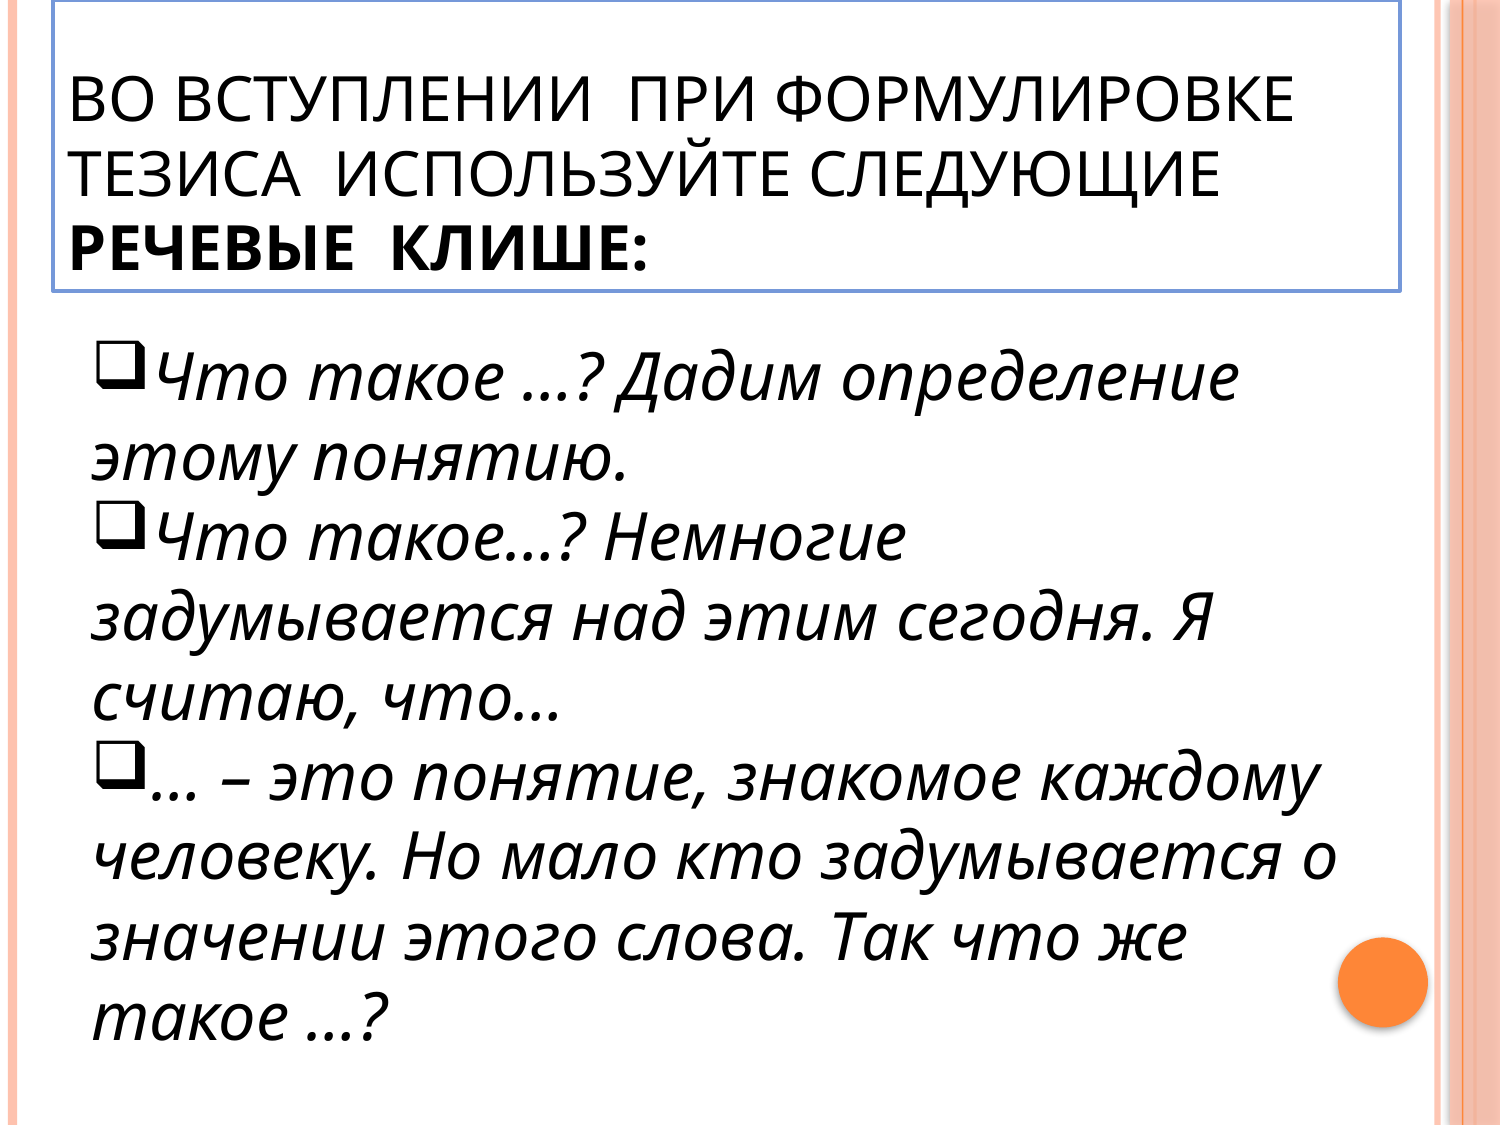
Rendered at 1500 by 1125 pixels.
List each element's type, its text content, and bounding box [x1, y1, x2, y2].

title ВО ВСТУПЛЕНИИ ПРИ ФОРМУЛИРОВКЕ ТЕЗИСА ИСПОЛЬЗУЙТЕ СЛЕДУЮЩИЕ РЕЧЕВЫЕ КЛИШЕ: [51, 0, 1402, 293]
text_box Что такое …? Дадим определение этому понятию. Что такое…? Немногие задумывается над этим сегодня. Я считаю, что… … – это понятие, знакомое каждому человеку. Но мало кто задумывается о значении этого слова. Так что же такое …? [76, 326, 1376, 1125]
